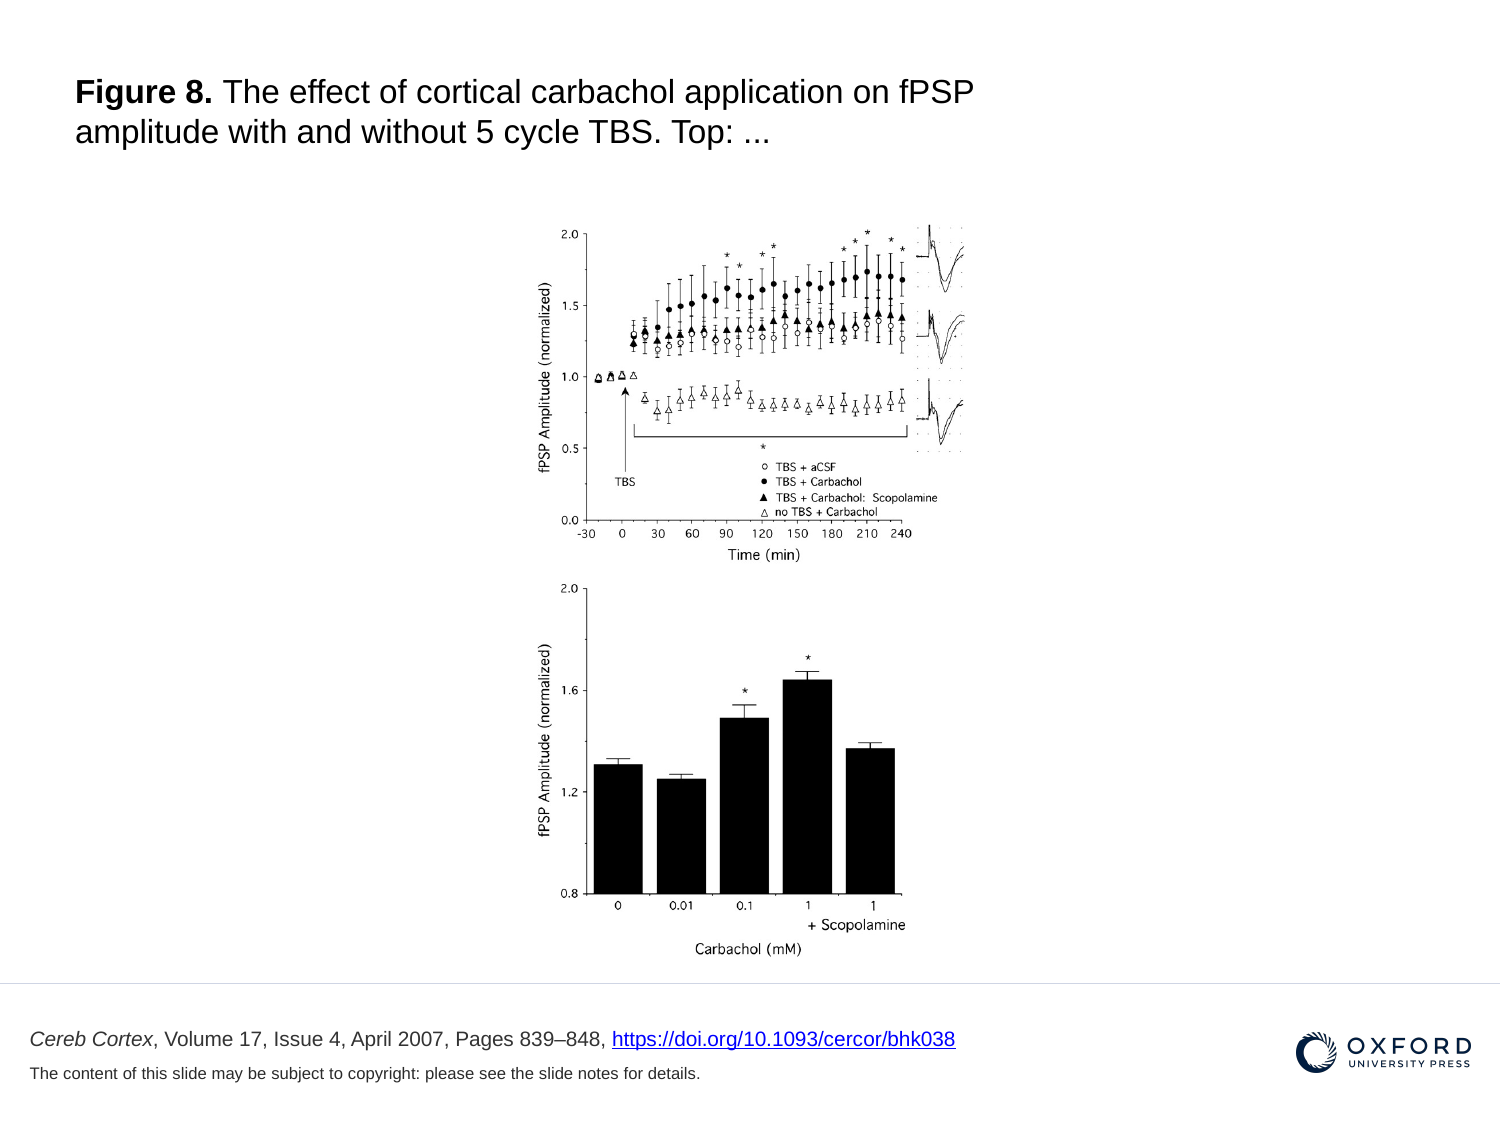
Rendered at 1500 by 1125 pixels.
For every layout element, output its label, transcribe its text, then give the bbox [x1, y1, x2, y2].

footer Cereb Cortex, Volume 17, Issue 4, April 2007, Pages 839–848, https://doi.org/10.1093/cercor/bhk038 The content of this slide may be subject to copyright: please see the slide notes for details. [0, 983, 1260, 1125]
title Figure 8. The effect of cortical carbachol application on fPSP amplitude with and without 5 cycle TBS. Top: ... [75, 69, 1078, 171]
picture [537, 224, 965, 957]
picture [1296, 1032, 1471, 1073]
